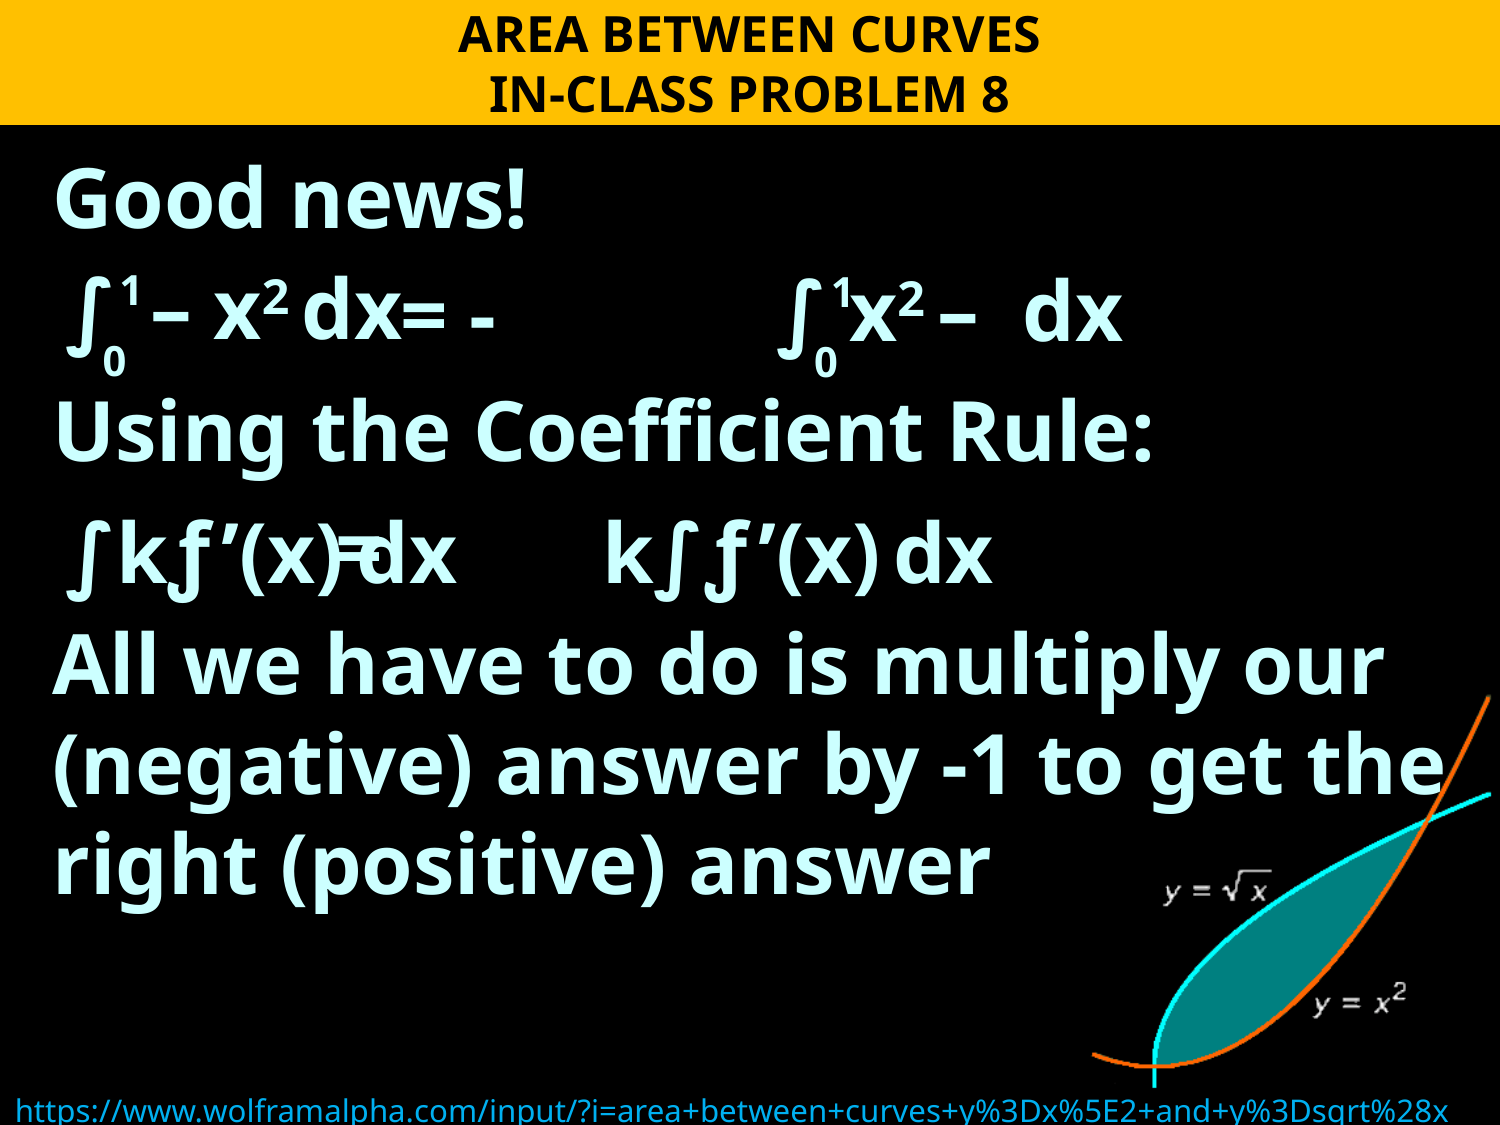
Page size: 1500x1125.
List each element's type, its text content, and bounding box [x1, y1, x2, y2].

text_box ∫kƒ ’(x) dx [50, 493, 525, 608]
list Good news! = - Using the Coefficient Rule: = All we have to do is multiply our (negative) answer by -1 to get the right (positive) answer [37, 137, 1475, 1063]
picture [1087, 692, 1500, 1093]
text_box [761, 249, 1313, 395]
text_box AREA BETWEEN CURVES IN-CLASS PROBLEM 8 [0, 0, 1500, 125]
text_box k∫ƒ ’(x) dx [587, 493, 1062, 608]
text_box https://www.wolframalpha.com/input/?i=area+between+curves+y%3Dx%5E2+and+y%3Dsqrt%28x%29+ [0, 1084, 1500, 1125]
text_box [50, 248, 601, 394]
